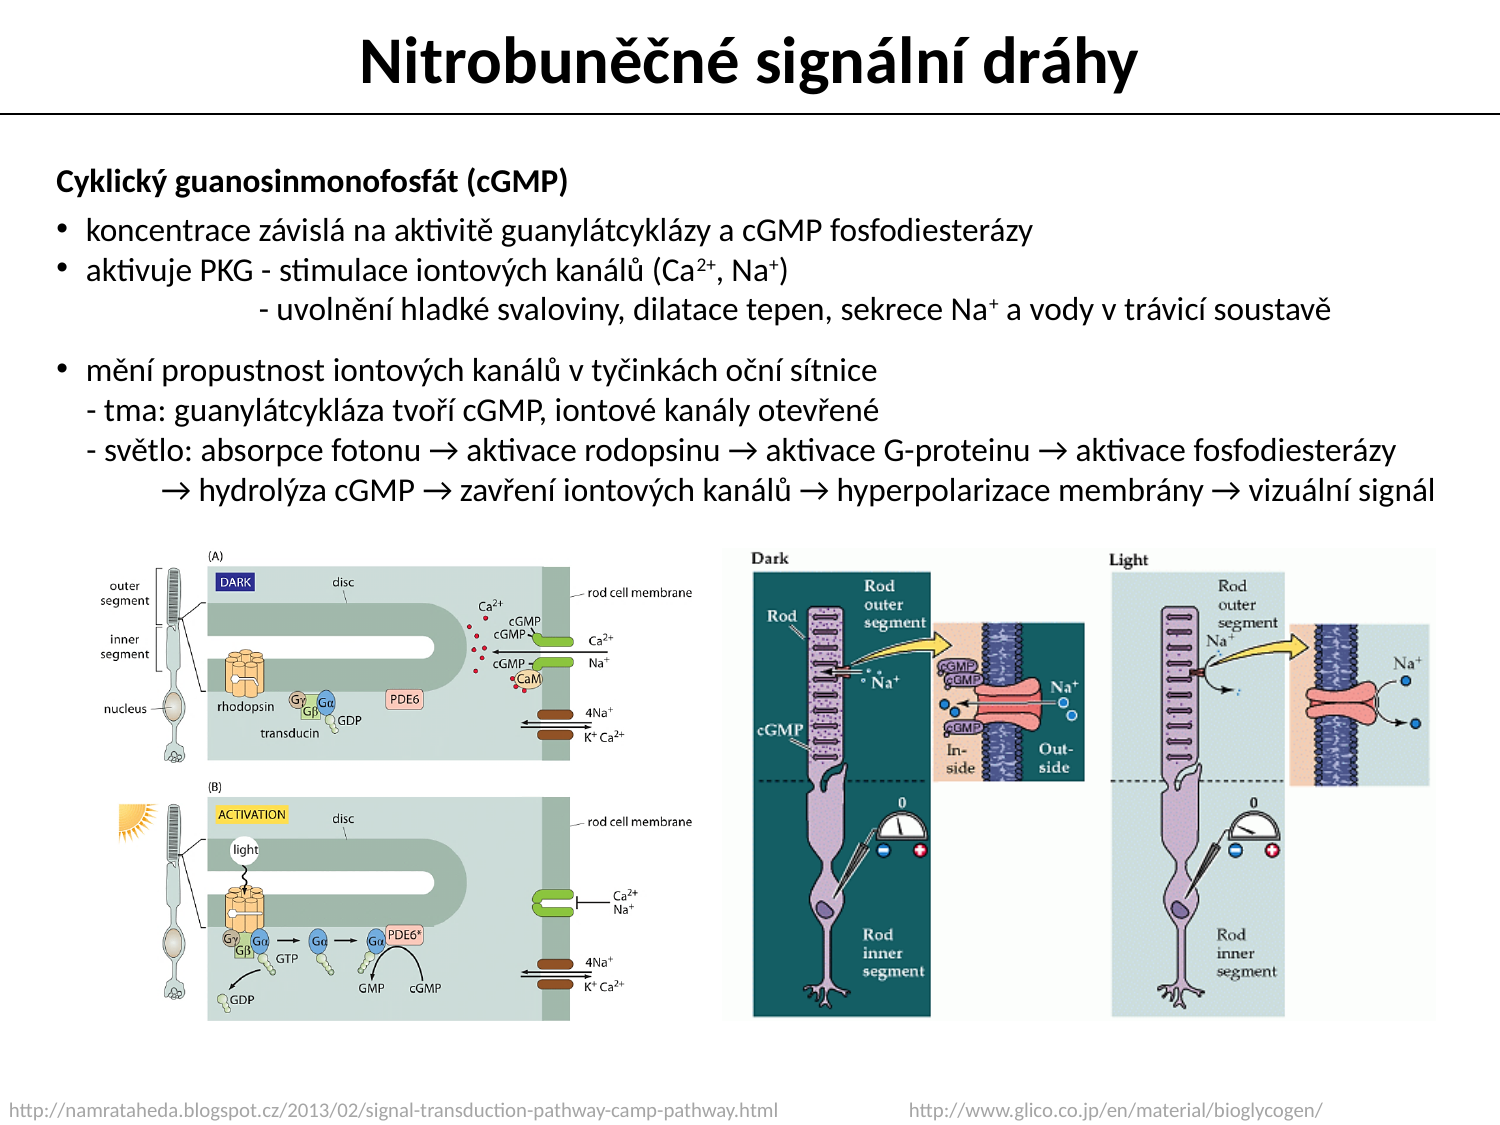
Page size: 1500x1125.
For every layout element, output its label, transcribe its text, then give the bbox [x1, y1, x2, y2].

picture [100, 547, 695, 1021]
picture [721, 548, 1436, 1021]
text_box Nitrobuněčné signální dráhy [0, 0, 1500, 113]
text_box http://namrataheda.blogspot.cz/2013/02/signal-transduction-pathway-camp-pathway.html http://www.glico.co.jp/en/material/bioglycogen/ [0, 1089, 1500, 1125]
text_box Cyklický guanosinmonofosfát (cGMP) koncentrace závislá na aktivitě guanylátcyklázy a cGMP fosfodiesterázy aktivuje PKG - stimulace iontových kanálů (Ca2+, Na+) - uvolnění hladké svaloviny, dilatace tepen, sekrece Na+ a vody v trávicí soustavě mění propustnost iontových kanálů v tyčinkách oční sítnice - tma: guanylátcykláza tvoří cGMP, iontové kanály otevřené - světlo: absorpce fotonu → aktivace rodopsinu → aktivace G-proteinu → aktivace fosfodiesterázy → hydrolýza cGMP → zavření iontových kanálů → hyperpolarizace membrány → vizuální signál [41, 152, 1459, 516]
